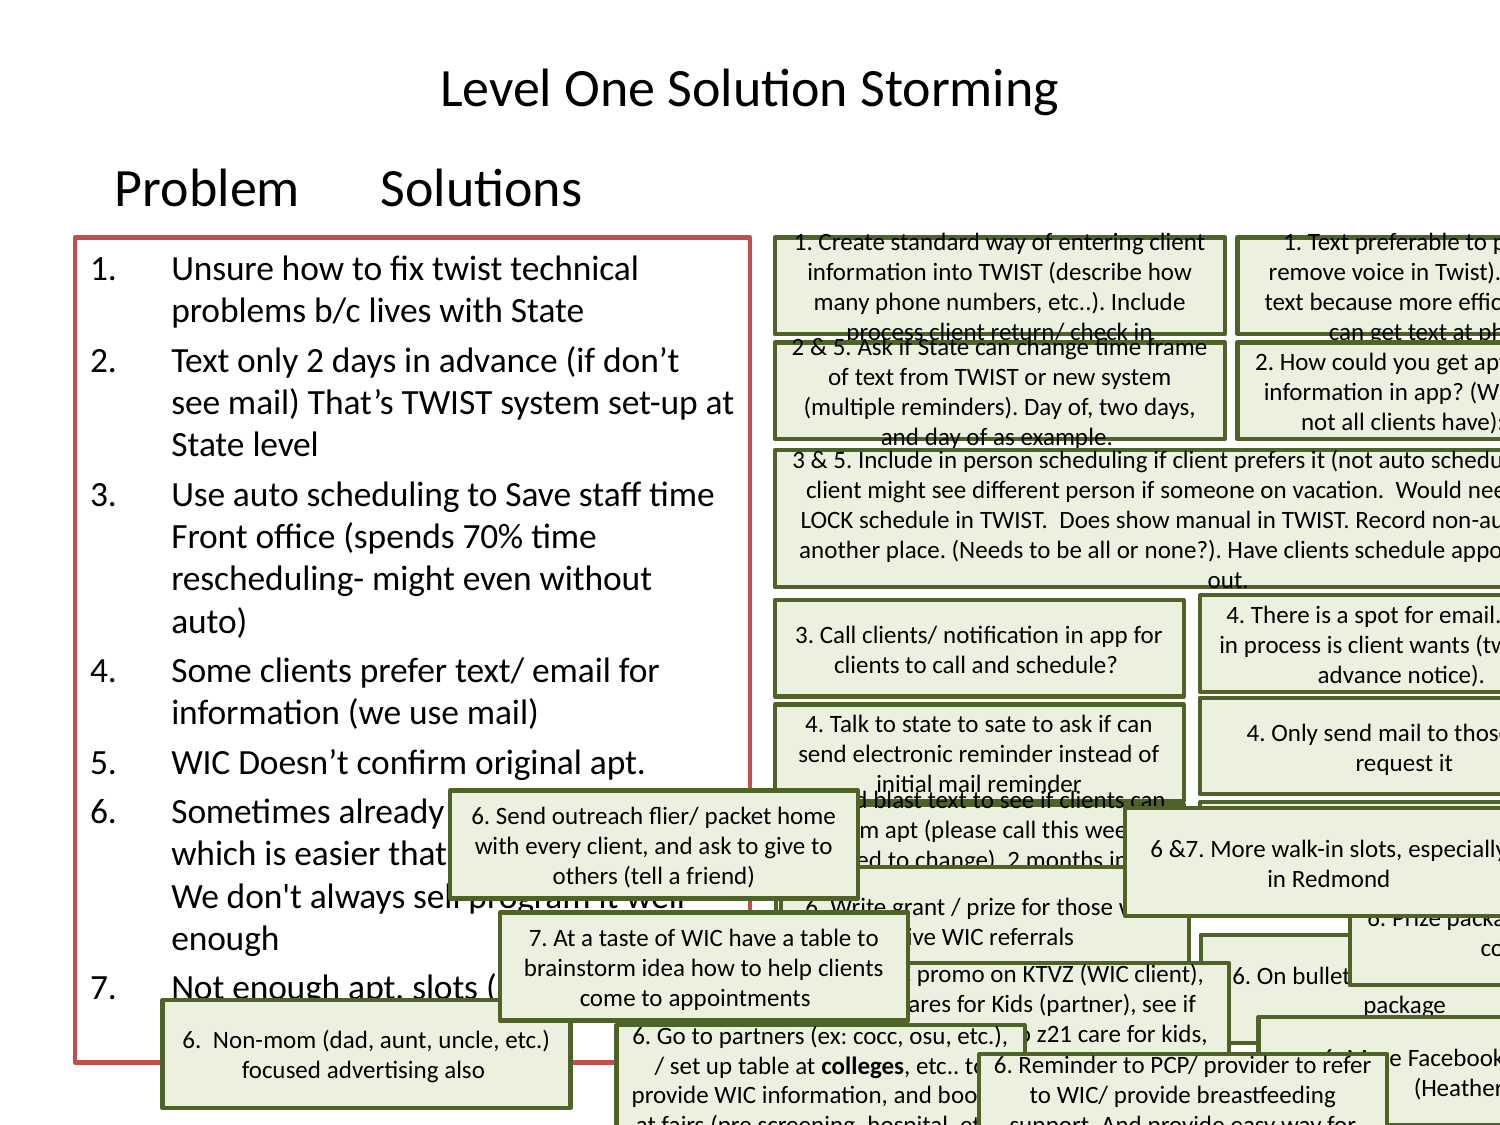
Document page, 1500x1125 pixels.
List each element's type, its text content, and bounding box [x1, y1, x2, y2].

text_box 2. How could you get apt reminder & apt information in app? (WIC shopper app- not all clients have): Go to State [1235, 340, 1500, 441]
text_box 6. Write grant / prize for those who give WIC referrals [779, 865, 1191, 961]
text_box 6. On bulletin board: value of WIC package [1199, 933, 1500, 1045]
text_box 3. Call clients/ notification in app for clients to call and schedule? [773, 598, 1186, 699]
text_box 7. At a taste of WIC have a table to brainstorm idea how to help clients come to appointments [498, 910, 910, 1023]
text_box 6. Non-mom (dad, aunt, uncle, etc.) focused advertising also [160, 998, 573, 1110]
text_box 6. More Facebook presence (Heather) [1256, 1015, 1500, 1125]
text_box Problem Solutions [99, 145, 1450, 226]
text_box 6. Send outreach flier/ packet home with every client, and ask to give to others (tell a friend) [448, 788, 860, 901]
text_box 6 &7. More walk-in slots, especially in Redmond [1123, 806, 1500, 918]
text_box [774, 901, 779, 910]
text_box 5. Send blast text to see if clients can confirm apt (please call this week if need to change). 2 months in advance . If don’t get test, ask client to call if cannot make apt [860, 802, 1186, 865]
text_box 4. There is a spot for email. Include in process is client wants (two day in advance notice). [1198, 593, 1500, 694]
list Unsure how to fix twist technical problems b/c lives with State Text only 2 days in advance (if don’t see mail) That’s TWIST system set-up at State level Use auto scheduling to Save staff time Front office (spends 70% time rescheduling- might even without auto) Some clients prefer text/ email for information (we use mail) WIC Doesn’t confirm original apt. Sometimes already receiving SNAP, which is easier that coming to apt. + We don't always sell program it well enough Not enough apt. slots (Redmond especially) [73, 235, 752, 1065]
text_box 3 & 5. Include in person scheduling if client prefers it (not auto scheduled). This means client might see different person if someone on vacation. Would need to be able to LOCK schedule in TWIST. Does show manual in TWIST. Record non-auto scheduled in another place. (Needs to be all or none?). Have clients schedule appointment on way out. [773, 448, 1500, 589]
title Level One Solution Storming [75, 45, 1425, 125]
text_box 4. Make appointment reminder/ letter format more personable/ feel welcome [1198, 800, 1500, 806]
text_box 6. Reminder to PCP/ provider to refer to WIC/ provide breastfeeding support. And provide easy way for provider to connect to WIC/ get apt [977, 1052, 1389, 1125]
text_box 6. Prize package/ raffle/ incentive for coming to apt. [1348, 918, 1500, 987]
text_box 4. Only send mail to those who request it [1198, 696, 1500, 796]
text_box 2 & 5. Ask if State can change time frame of text from TWIST or new system (multiple reminders). Day of, two days, and day of as example. [773, 340, 1227, 441]
text_box 1. Create standard way of entering client information into TWIST (describe how many phone numbers, etc..). Include process client return/ check in [773, 235, 1227, 336]
text_box 1. Text preferable to phone call (unclick/ remove voice in Twist). Ask client if can use text because more efficient/ effective. Ask if can get text at phone number. [1235, 235, 1500, 336]
text_box 6. Go to partners (ex: cocc, osu, etc.), / set up table at colleges, etc.. to provide WIC information, and booths at fairs (pre screening, hospital ,etc.) [614, 1023, 1027, 1125]
text_box 6. WIC promo on KTVZ (WIC client), Z21 Cares for Kids (partner), see if we can add WIC to z21 care for kids, bus poser, etc. (Heather) [910, 961, 1231, 1052]
text_box 4. Talk to state to sate to ask if can send electronic reminder instead of initial mail reminder [773, 702, 1186, 802]
